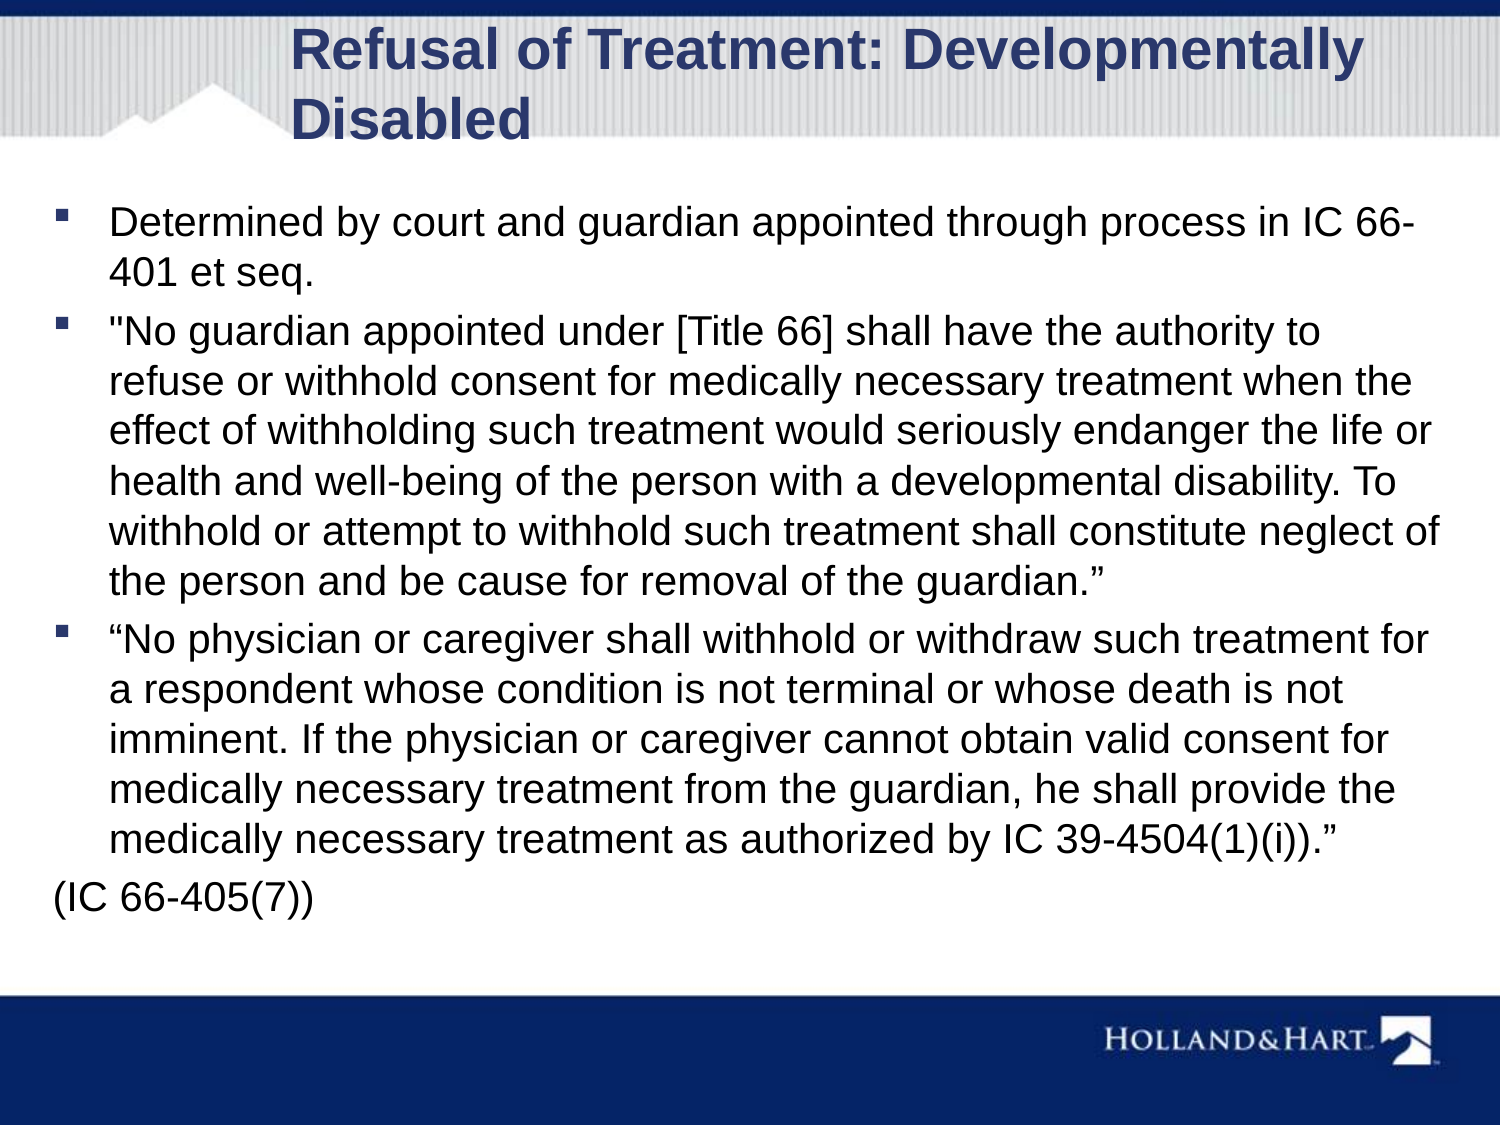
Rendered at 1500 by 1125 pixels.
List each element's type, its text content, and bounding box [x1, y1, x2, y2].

picture [0, 0, 1500, 1125]
list Determined by court and guardian appointed through process in IC 66-401 et seq. "No guardian appointed under [Title 66] shall have the authority to refuse or withhold consent for medically necessary treatment when the effect of withholding such treatment would seriously endanger the life or health and well-being of the person with a developmental disability. To withhold or attempt to withhold such treatment shall constitute neglect of the person and be cause for removal of the guardian.” “No physician or caregiver shall withhold or withdraw such treatment for a respondent whose condition is not terminal or whose death is not imminent. If the physician or caregiver cannot obtain valid consent for medically necessary treatment from the guardian, he shall provide the medically necessary treatment as authorized by IC 39-4504(1)(i)).” (IC 66-405(7)) [37, 187, 1463, 963]
title Refusal of Treatment: Developmentally Disabled [274, 24, 1500, 138]
